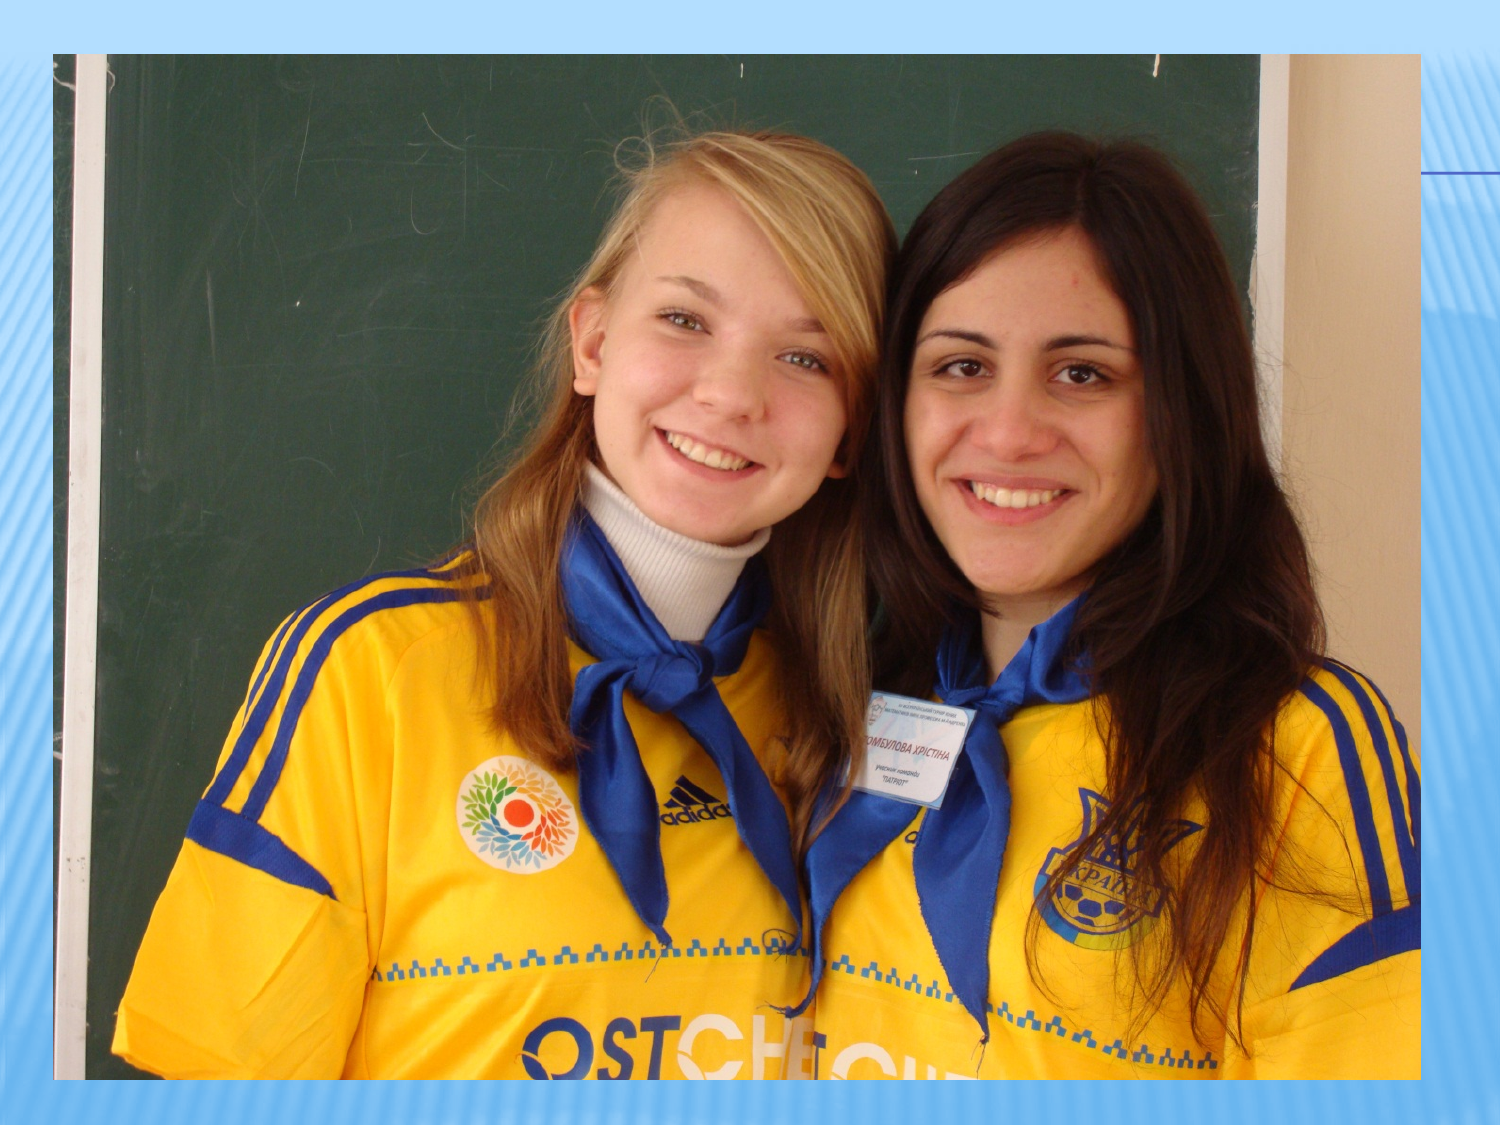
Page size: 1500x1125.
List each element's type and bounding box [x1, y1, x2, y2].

list [52, 54, 1421, 1081]
